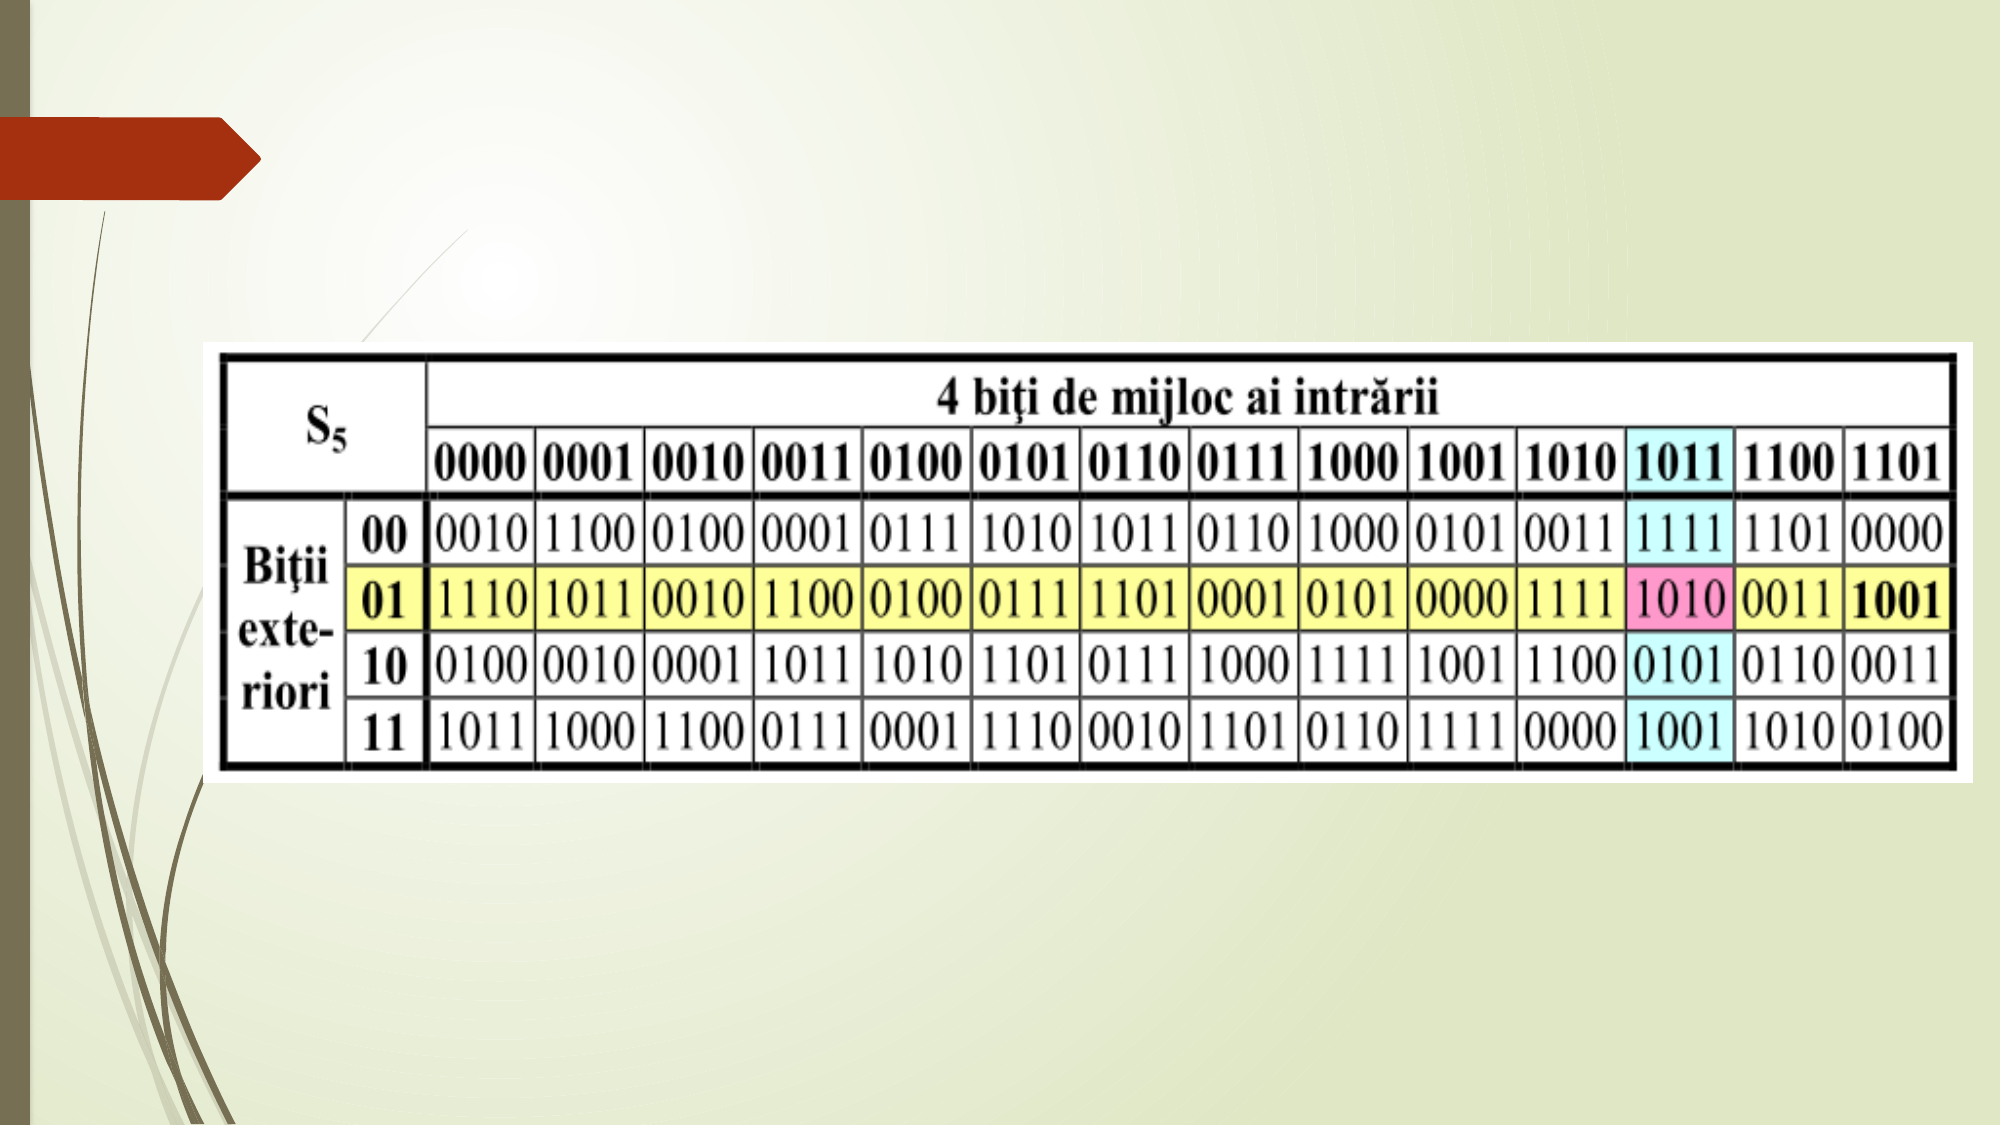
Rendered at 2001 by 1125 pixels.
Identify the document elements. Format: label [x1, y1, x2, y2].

picture [203, 342, 1973, 783]
